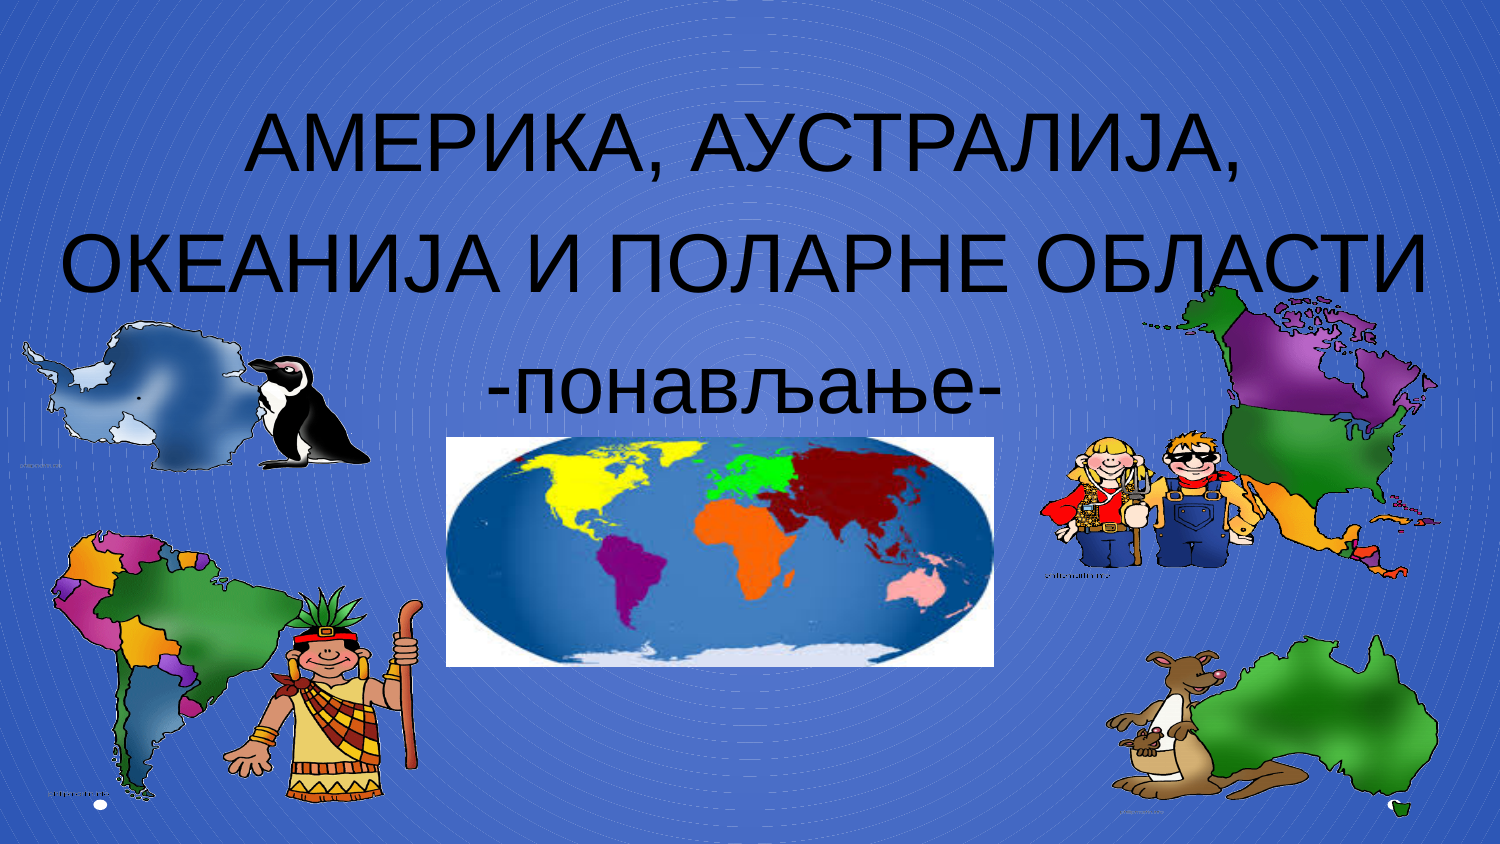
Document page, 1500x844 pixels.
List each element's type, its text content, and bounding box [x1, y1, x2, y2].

picture [1104, 615, 1442, 825]
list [446, 437, 994, 667]
picture [1021, 279, 1474, 596]
picture [27, 520, 445, 813]
picture [4, 315, 384, 480]
title АМЕРИКА, АУСТРАЛИЈА, ОКЕАНИЈА И ПОЛАРНЕ ОБЛАСТИ -понављање- [0, 0, 1491, 438]
